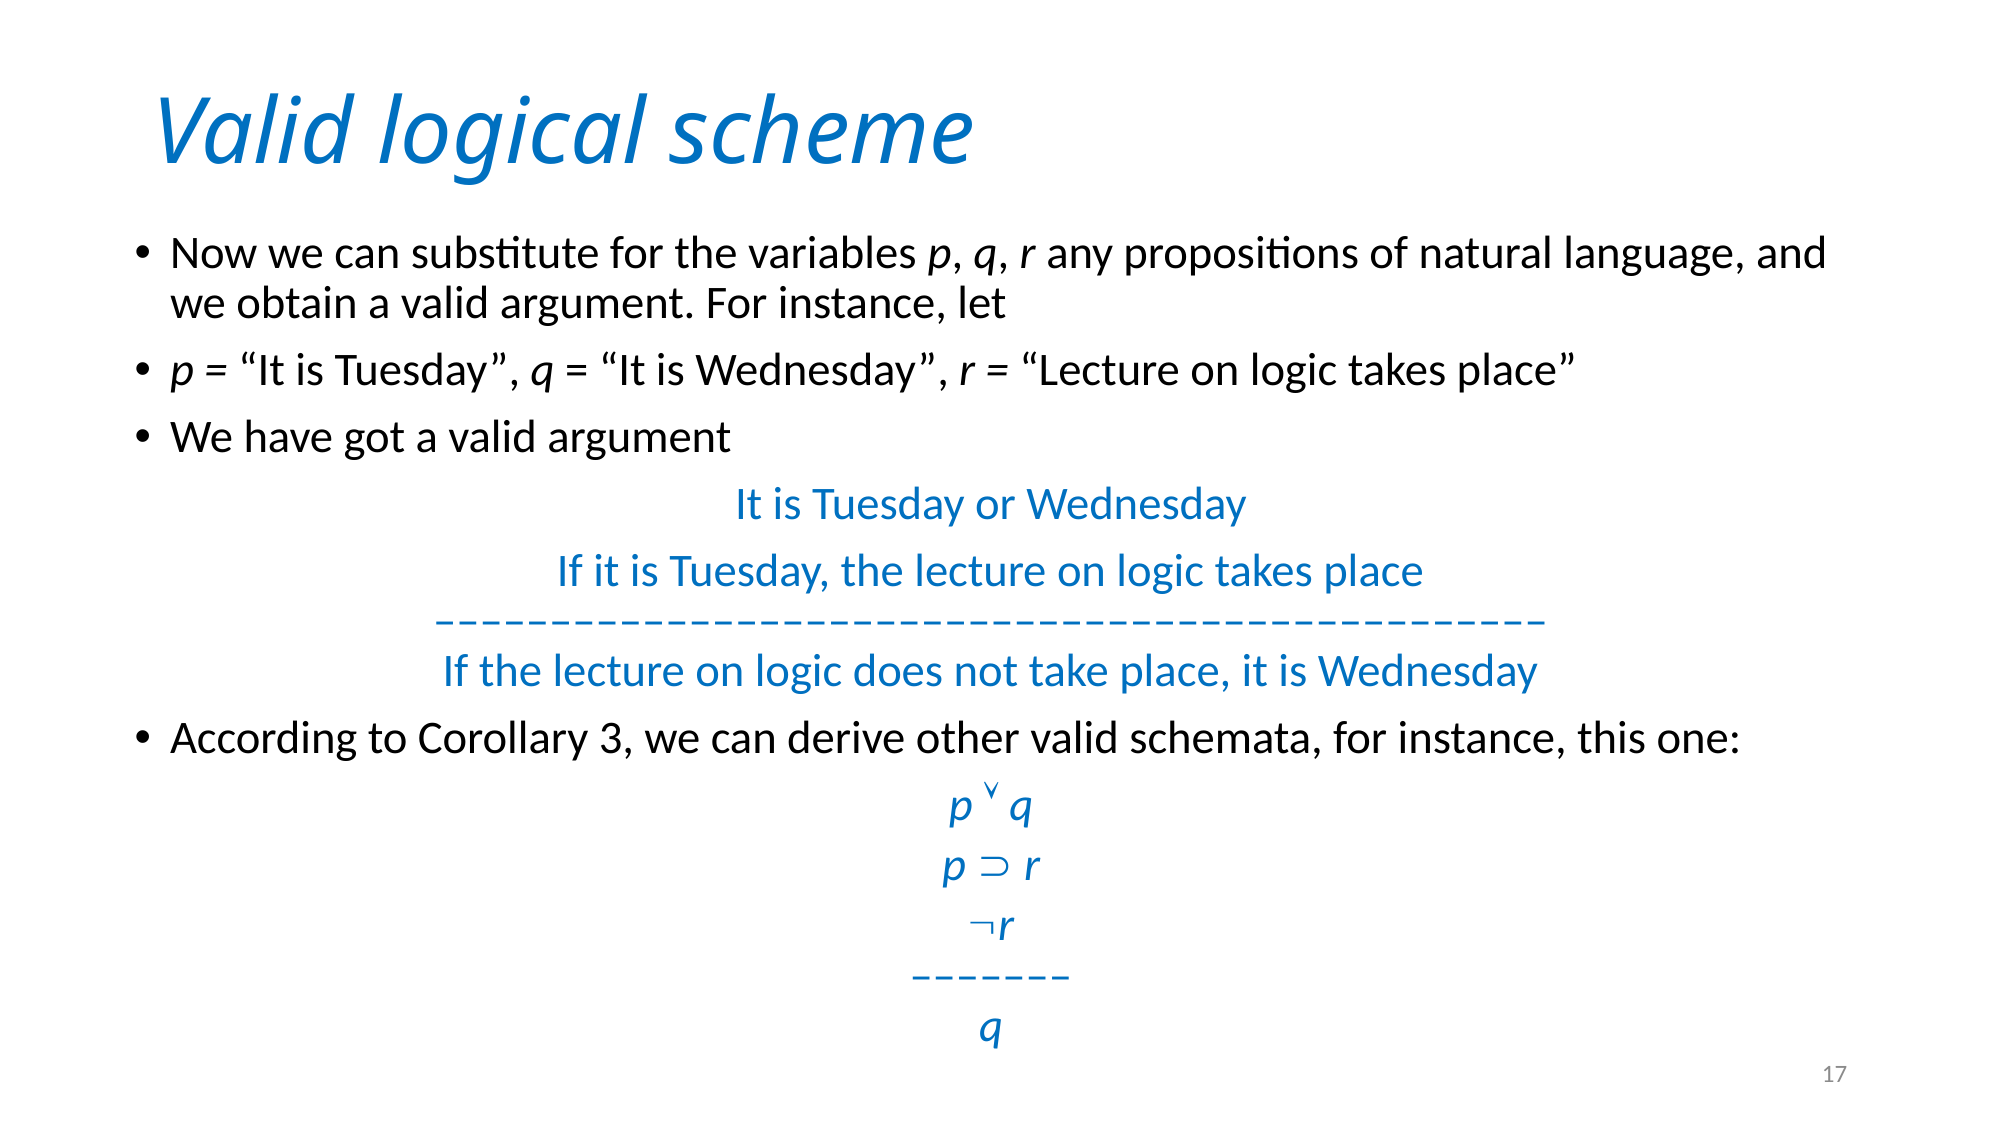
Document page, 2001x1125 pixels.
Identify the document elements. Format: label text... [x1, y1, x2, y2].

list Now we can substitute for the variables p, q, r any propositions of natural language, and we obtain a valid argument. For instance, let p = “It is Tuesday”, q = “It is Wednesday”, r = “Lecture on logic takes place” We have got a valid argument It is Tuesday or Wednesday If it is Tuesday, the lecture on logic takes place –––––––––––––––––––––––––––––––––––––––––––––––– If the lecture on logic does not take place, it is Wednesday According to Corollary 3, we can derive other valid schemata, for instance, this one: p  q p  r r ––––––– q [119, 221, 1863, 1066]
slide_number 17 [1412, 1042, 1863, 1103]
title Valid logical scheme [137, 59, 1863, 208]
